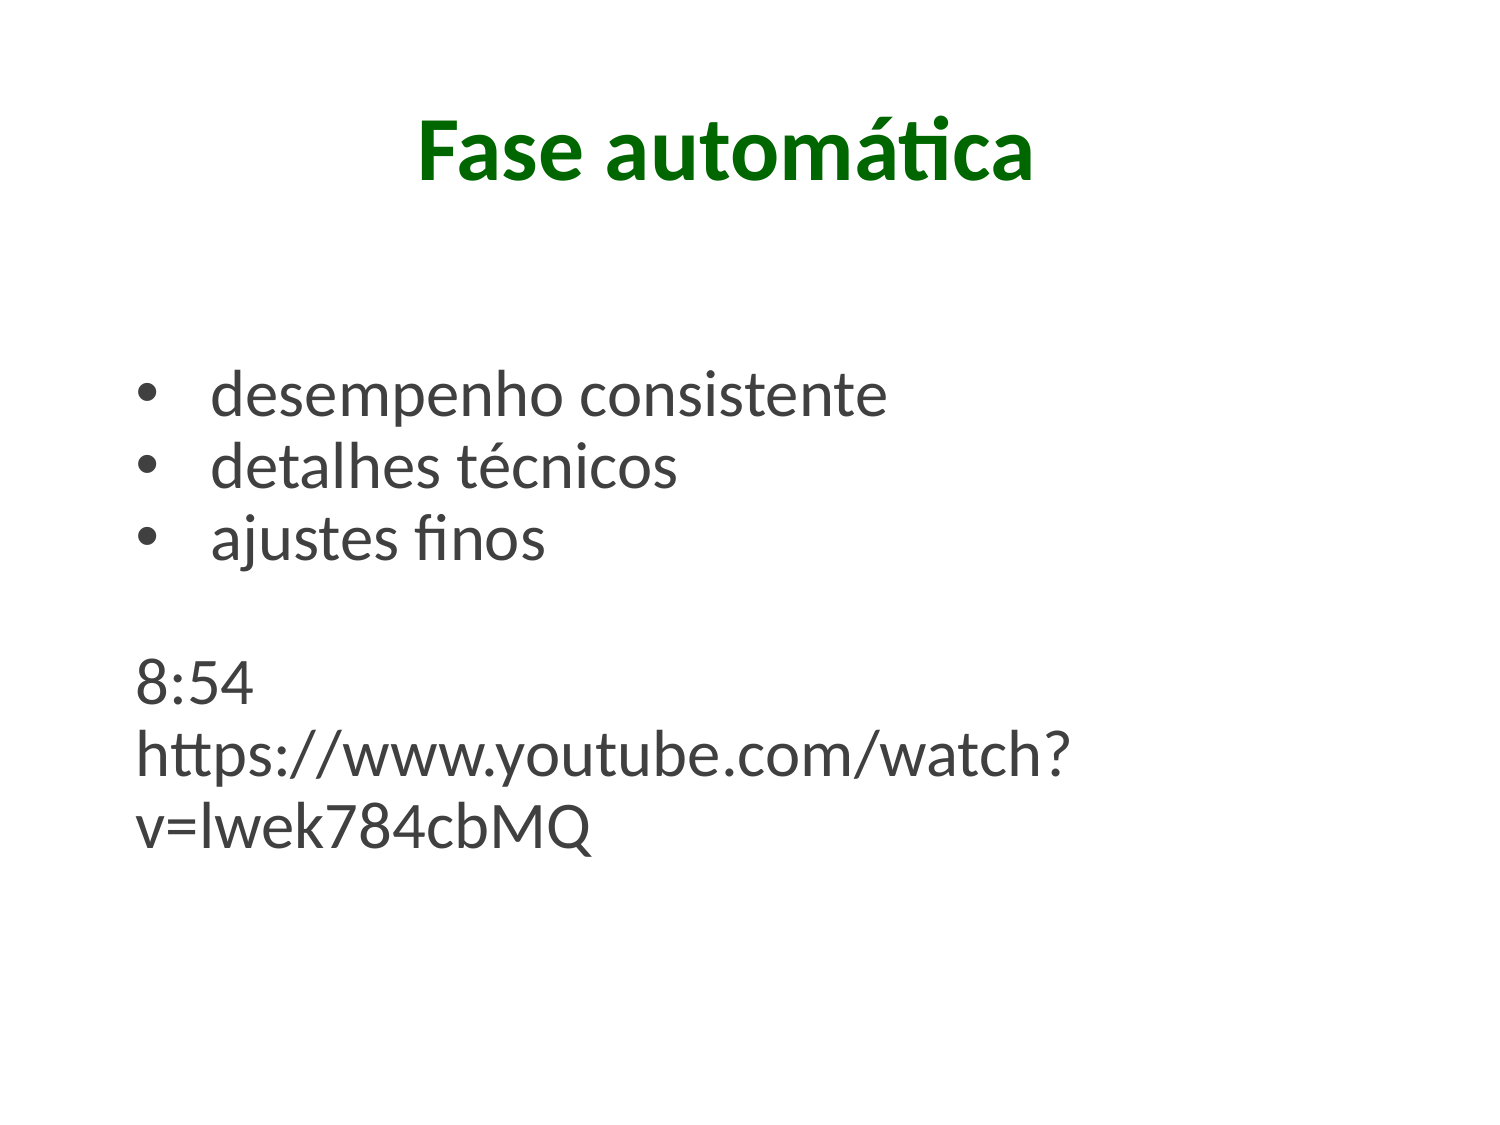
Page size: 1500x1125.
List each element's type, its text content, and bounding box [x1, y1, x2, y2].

title Fase automática [79, 42, 1374, 260]
list desempenho consistente detalhes técnicos ajustes finos 8:54 https://www.youtube.com/watch?v=lwek784cbMQ [120, 351, 1471, 1094]
